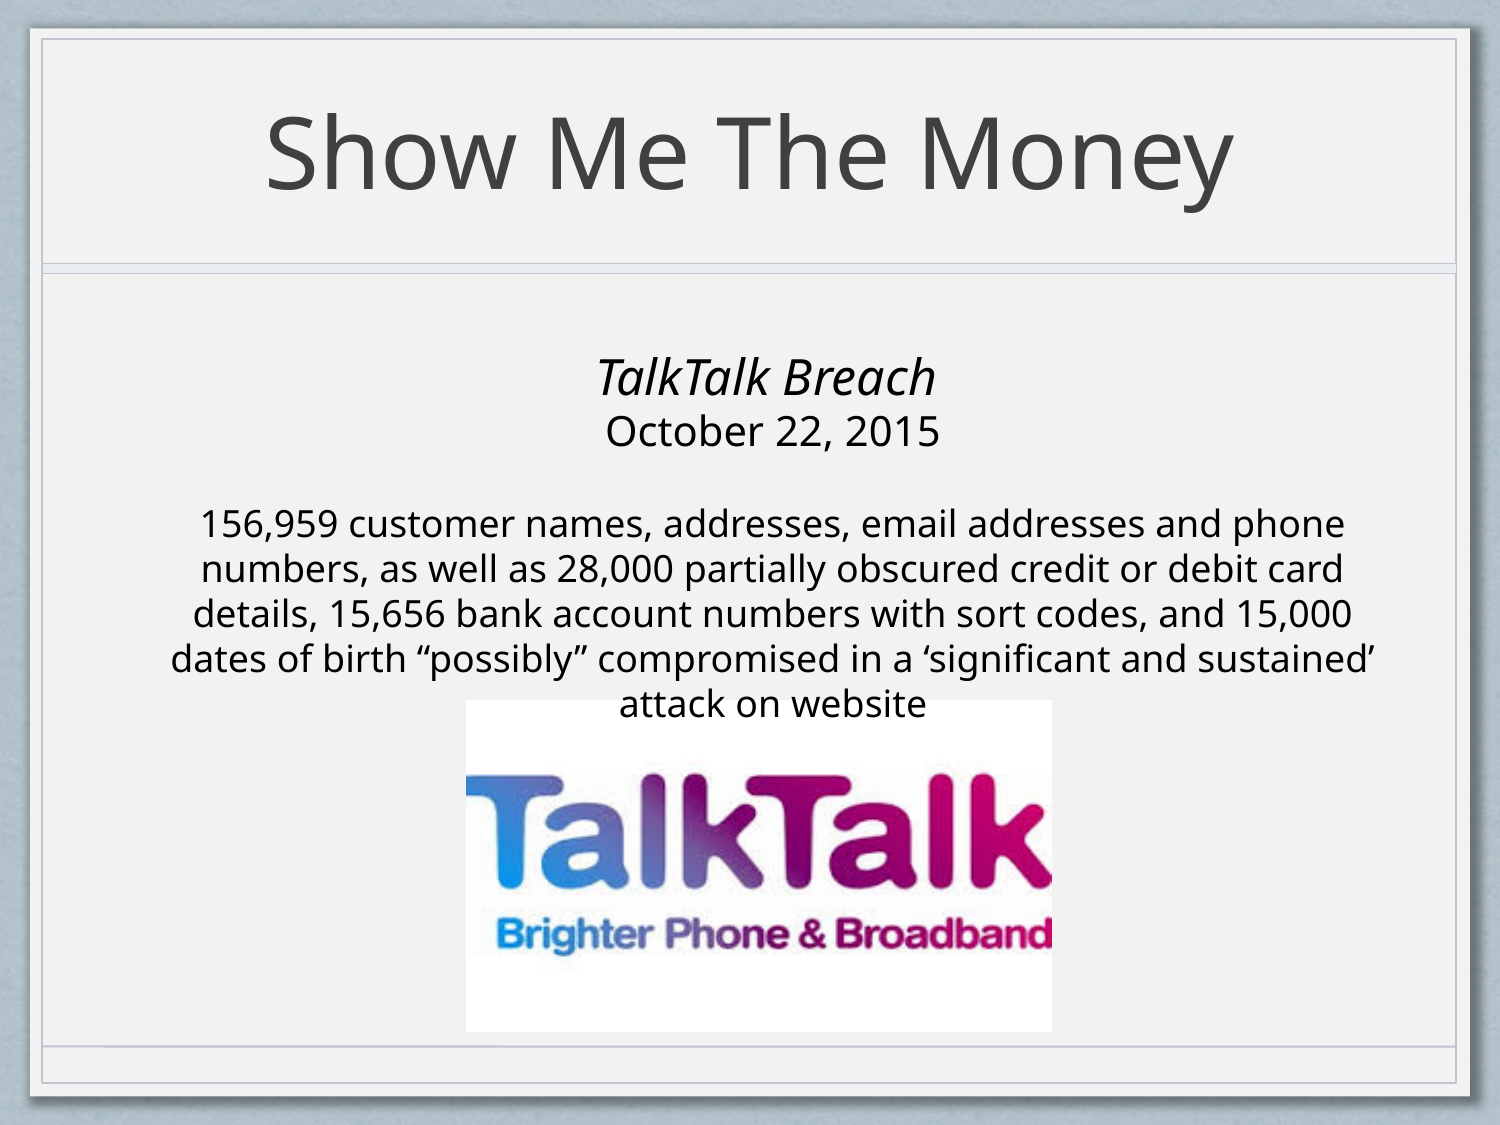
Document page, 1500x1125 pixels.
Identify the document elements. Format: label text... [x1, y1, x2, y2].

title Show Me The Money [147, 40, 1353, 260]
text_box TalkTalk Breach October 22, 2015 156,959 customer names, addresses, email addresses and phone numbers, as well as 28,000 partially obscured credit or debit card details, 15,656 bank account numbers with sort codes, and 15,000 dates of birth “possibly” compromised in a ‘significant and sustained’ attack on website [129, 337, 1417, 733]
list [428, 700, 1091, 1032]
